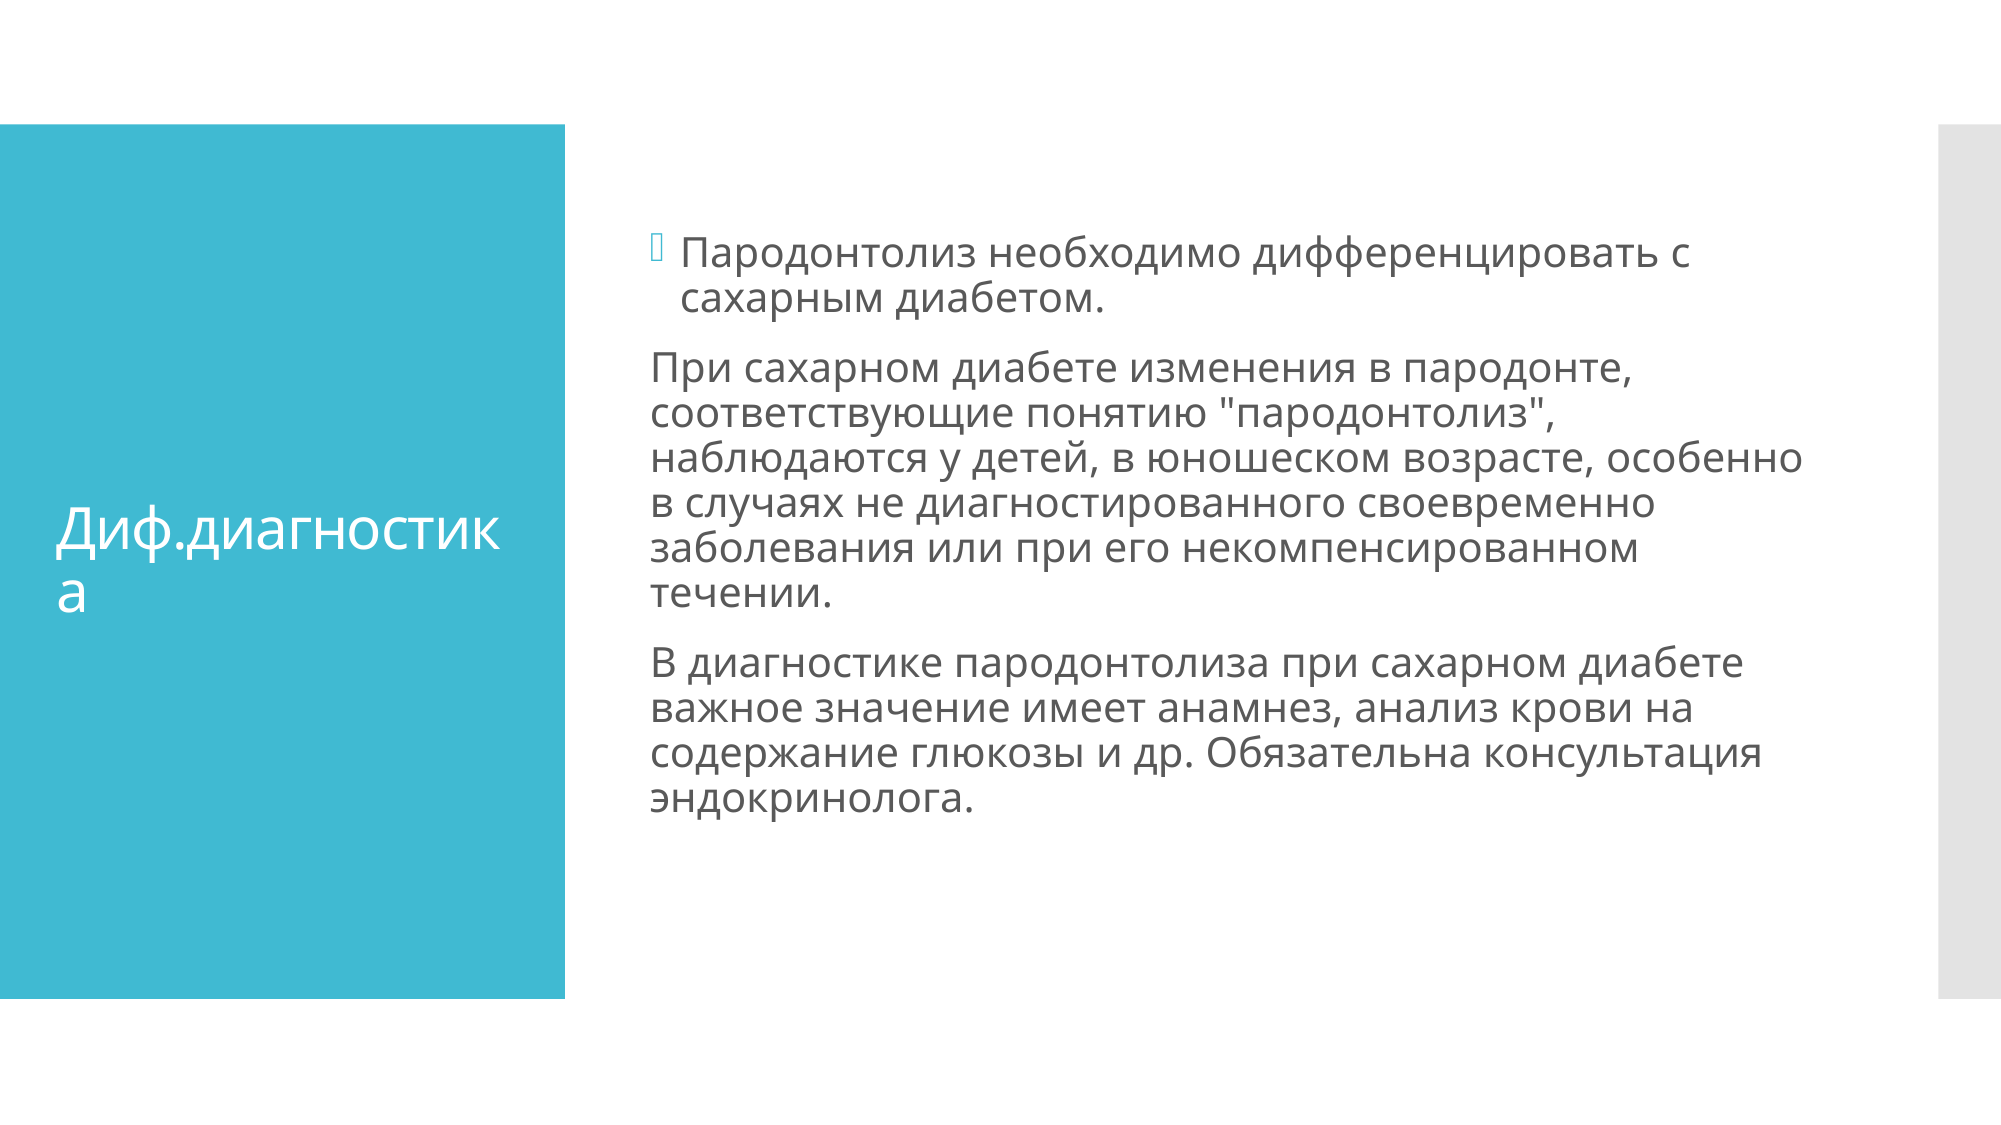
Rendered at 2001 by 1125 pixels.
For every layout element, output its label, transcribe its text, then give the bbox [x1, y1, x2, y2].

list Пародонтолиз необходи­мо дифференцировать с сахарным диабетом. При сахарном ди­абете изменения в пародонте, соответствующие понятию "па­родонтолиз", наблюдаются у детей, в юношеском возрасте, особенно в случаях не диагностированного своевременно заболевания или при его некомпенсированном течении. В диагностике пародонтолиза при сахарном диабете важ­ное значение имеет анамнез, анализ крови на содержание глю­козы и др. Обязательна консультация эндокринолога. [634, 141, 1835, 982]
title Диф.диагностика [41, 184, 525, 940]
